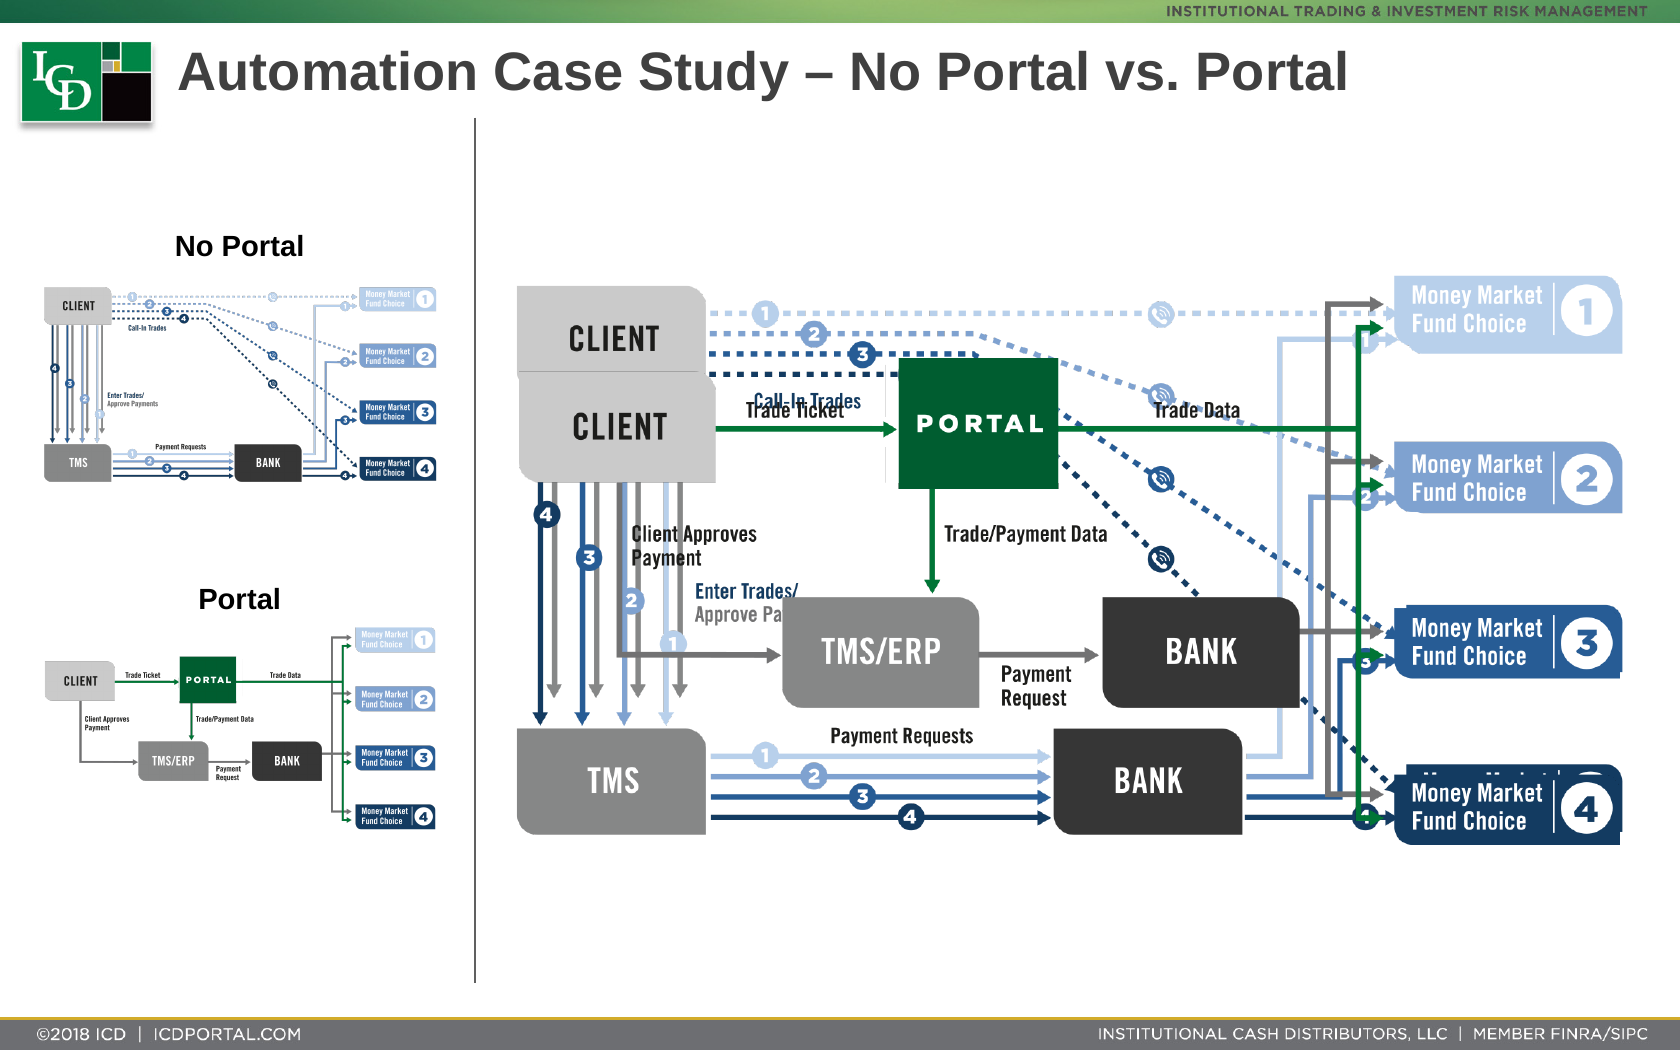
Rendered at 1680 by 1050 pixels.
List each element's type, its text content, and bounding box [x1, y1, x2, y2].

text_box Portal [57, 579, 421, 617]
text_box No Portal [57, 225, 421, 269]
picture [0, 0, 1680, 1050]
title Automation Case Study – No Portal vs. Portal [177, 37, 1503, 126]
